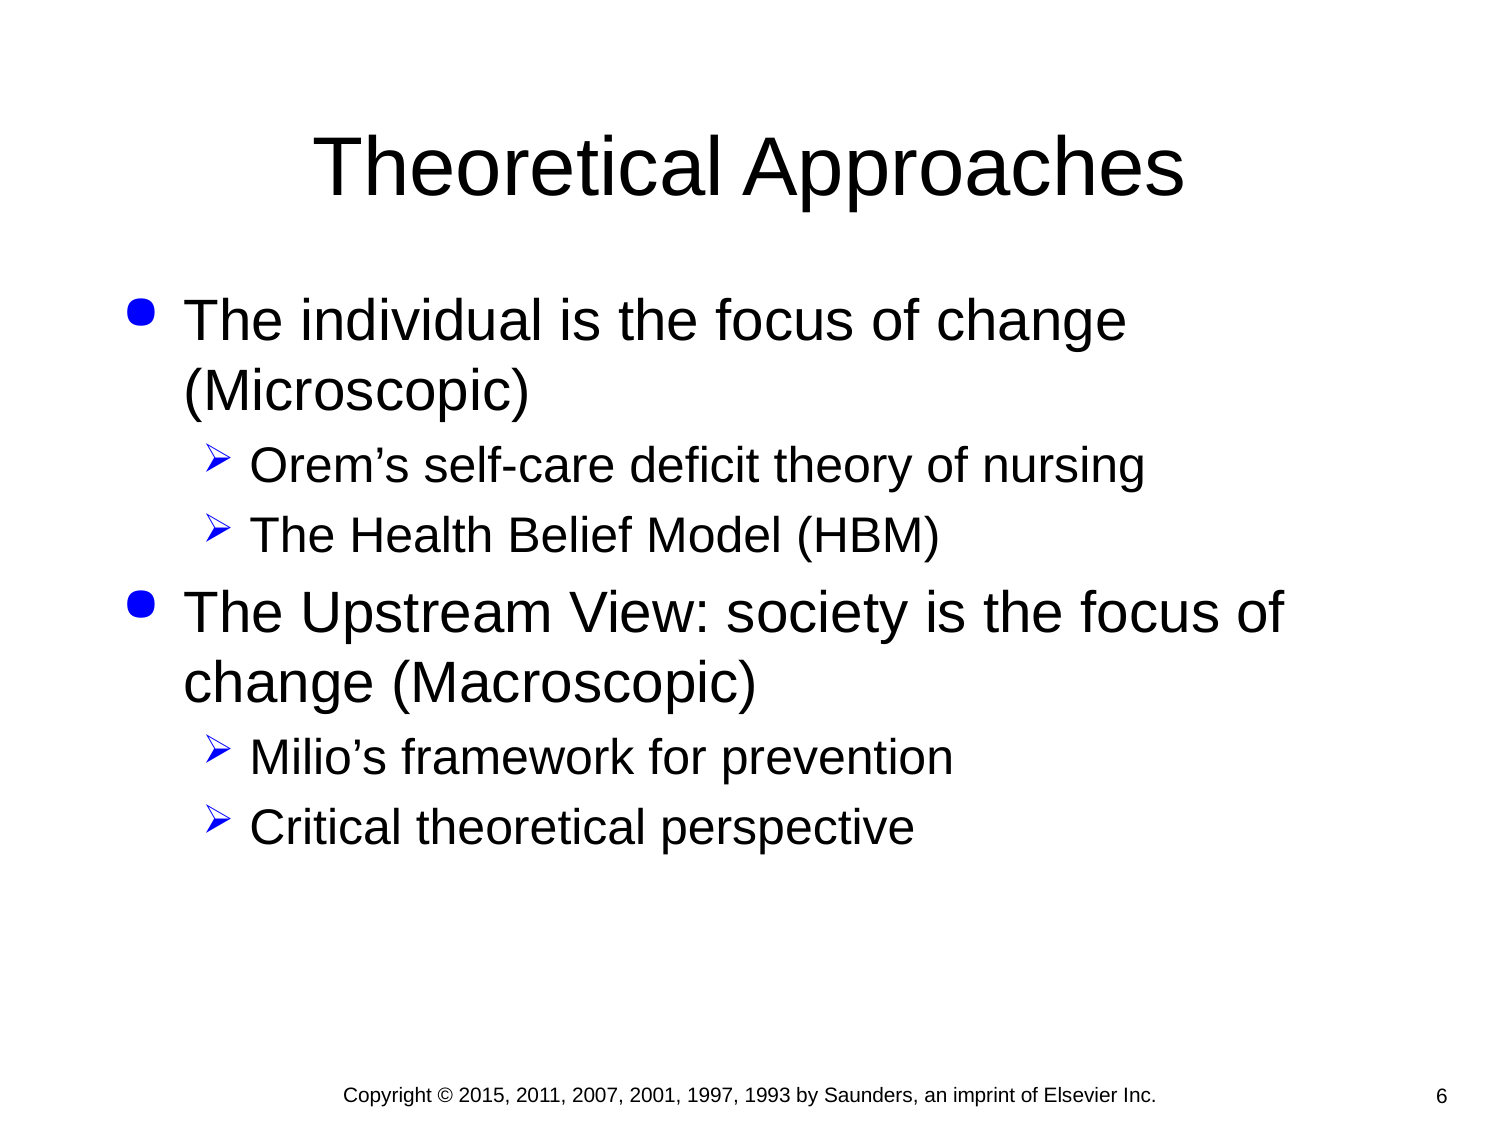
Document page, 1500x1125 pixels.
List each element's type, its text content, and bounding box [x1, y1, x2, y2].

footer Copyright © 2015, 2011, 2007, 2001, 1997, 1993 by Saunders, an imprint of Elsevier Inc. [187, 1062, 1313, 1125]
title Theoretical Approaches [112, 75, 1388, 250]
list The individual is the focus of change (Microscopic) Orem’s self-care deficit theory of nursing The Health Belief Model (HBM) The Upstream View: society is the focus of change (Macroscopic) Milio’s framework for prevention Critical theoretical perspective [112, 275, 1388, 1050]
slide_number 6 [1362, 1065, 1463, 1125]
